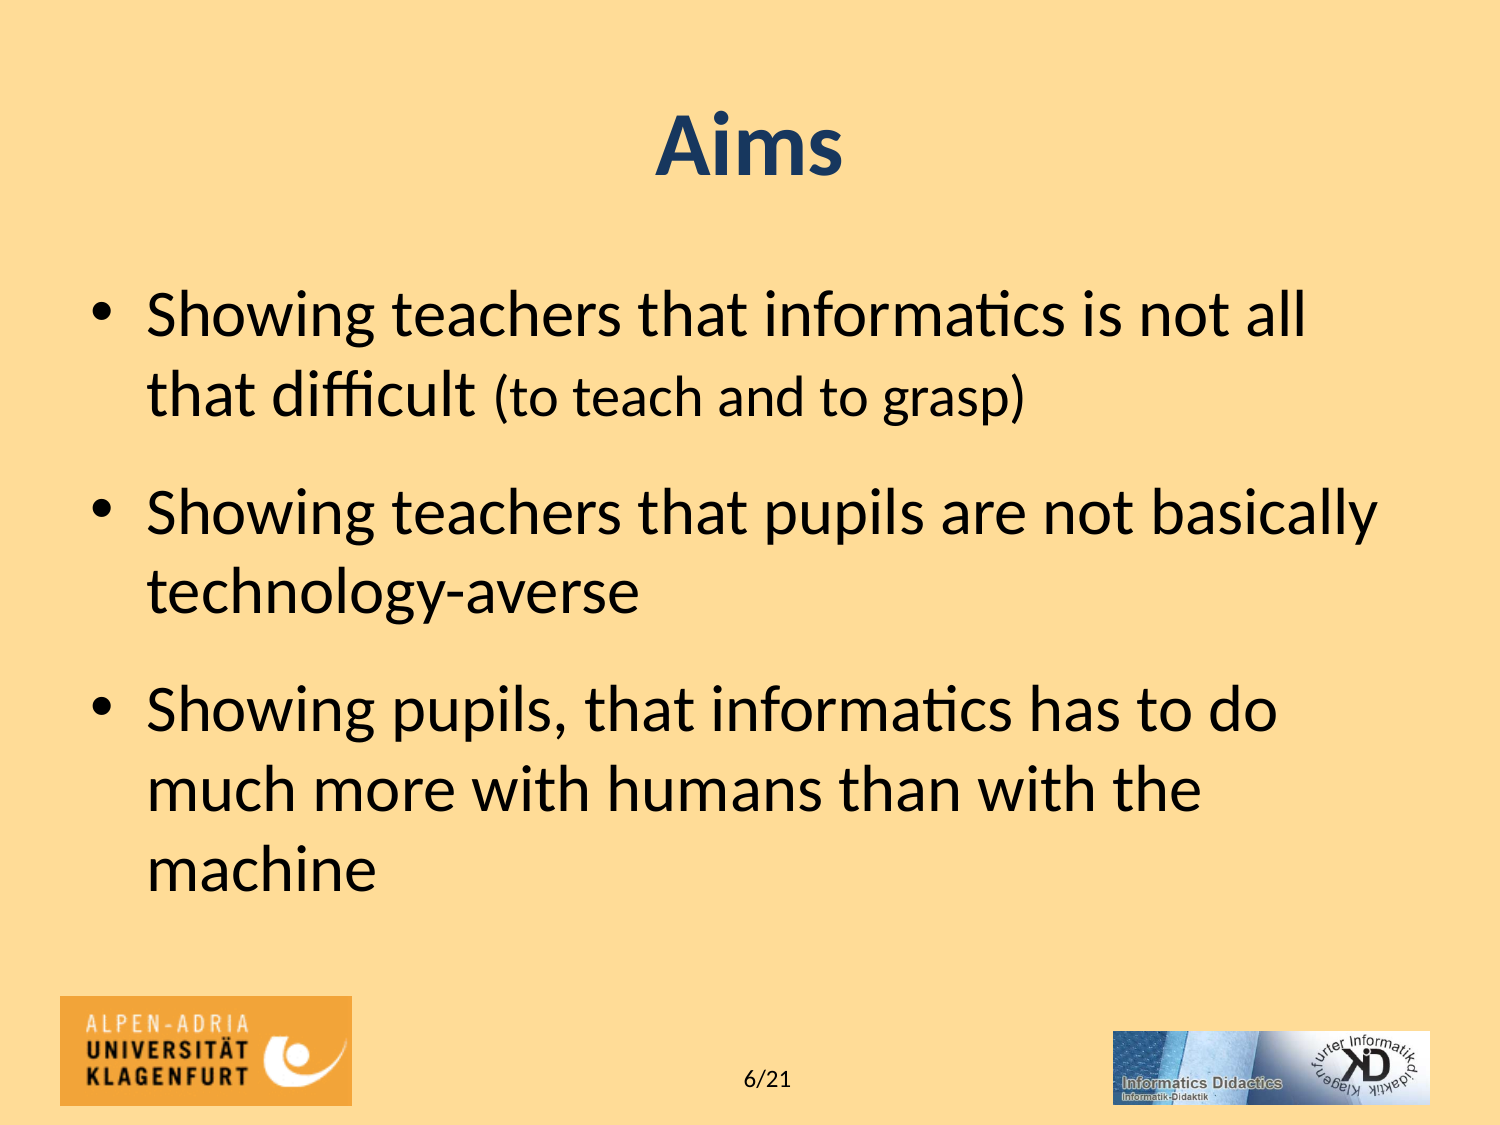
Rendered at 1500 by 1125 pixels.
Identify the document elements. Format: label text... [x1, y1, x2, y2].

list Showing teachers that informatics is not all that difficult (to teach and to grasp) Showing teachers that pupils are not basically technology-averse Showing pupils, that informatics has to do much more with humans than with the machine [75, 262, 1425, 1005]
picture [60, 996, 352, 1106]
picture [1113, 1031, 1430, 1105]
title Aims [75, 45, 1425, 233]
